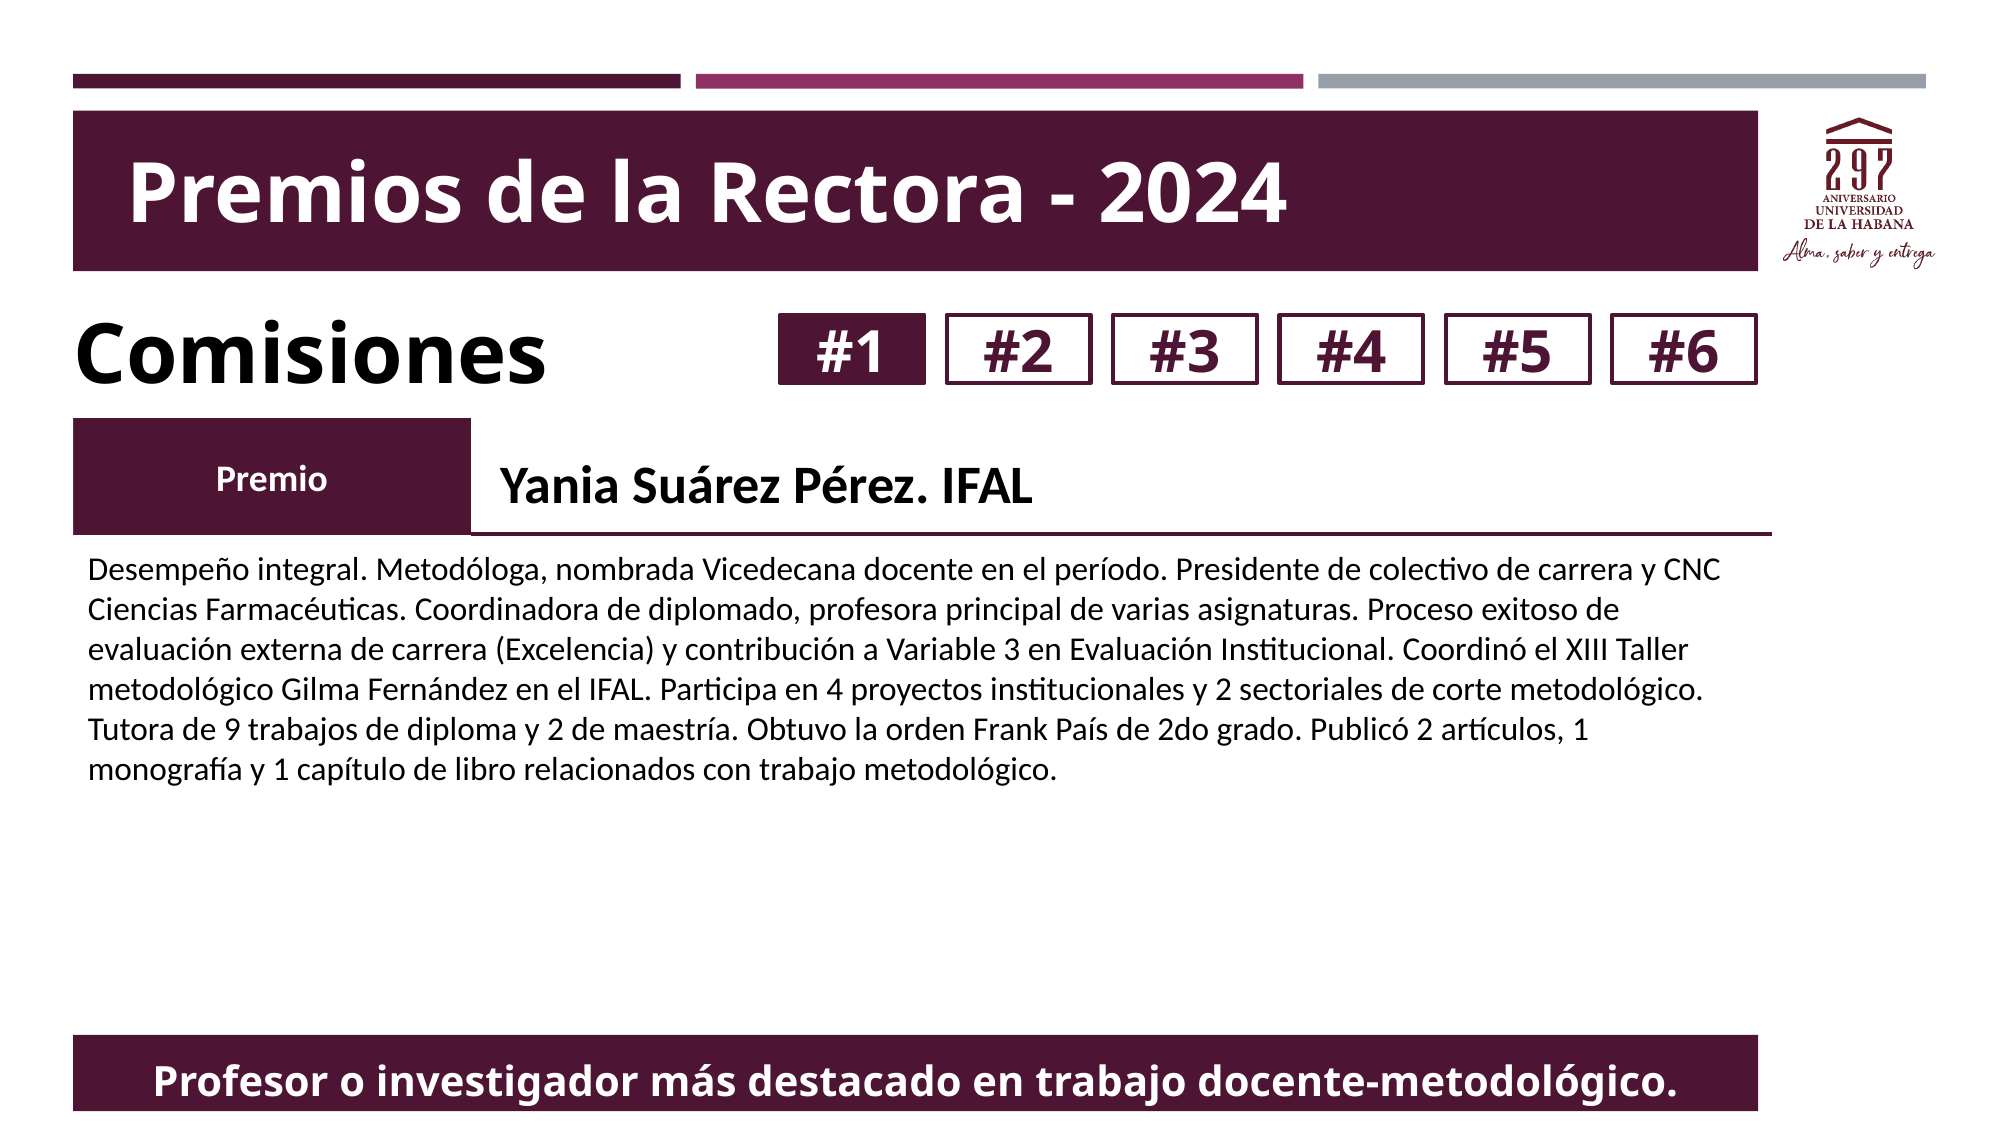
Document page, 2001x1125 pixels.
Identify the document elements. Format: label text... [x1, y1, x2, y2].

picture [1758, 89, 1960, 281]
text_box #3 [1113, 314, 1257, 384]
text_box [0, 418, 471, 536]
text_box Premios de la Rectora - 2024 [73, 131, 1758, 247]
text_box #2 [946, 314, 1091, 384]
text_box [471, 419, 1772, 535]
text_box #1 [780, 314, 925, 384]
text_box Comisiones [73, 292, 1759, 408]
text_box #6 [1612, 314, 1757, 384]
text_box [695, 73, 1304, 89]
text_box #5 [1445, 314, 1590, 384]
text_box [73, 110, 1758, 131]
text_box [1318, 73, 1926, 89]
text_box #4 [1279, 314, 1424, 384]
text_box [73, 73, 681, 89]
text_box Profesor o investigador más destacado en trabajo docente-metodológico. [73, 1034, 1759, 1112]
text_box [73, 247, 1758, 272]
text_box Desempeño integral. Metodóloga, nombrada Vicedecana docente en el período. Presidente de colectivo de carrera y CNC Ciencias Farmacéuticas. Coordinadora de diplomado, profesora principal de varias asignaturas. Proceso exitoso de evaluación externa de carrera (Excelencia) y contribución a Variable 3 en Evaluación Institucional. Coordinó el XIII Taller metodológico Gilma Fernández en el IFAL. Participa en 4 proyectos institucionales y 2 sectoriales de corte metodológico. Tutora de 9 trabajos de diploma y 2 de maestría. Obtuvo la orden Frank País de 2do grado. Publicó 2 artículos, 1 monografía y 1 capítulo de libro relacionados con trabajo metodológico. [73, 540, 1757, 795]
